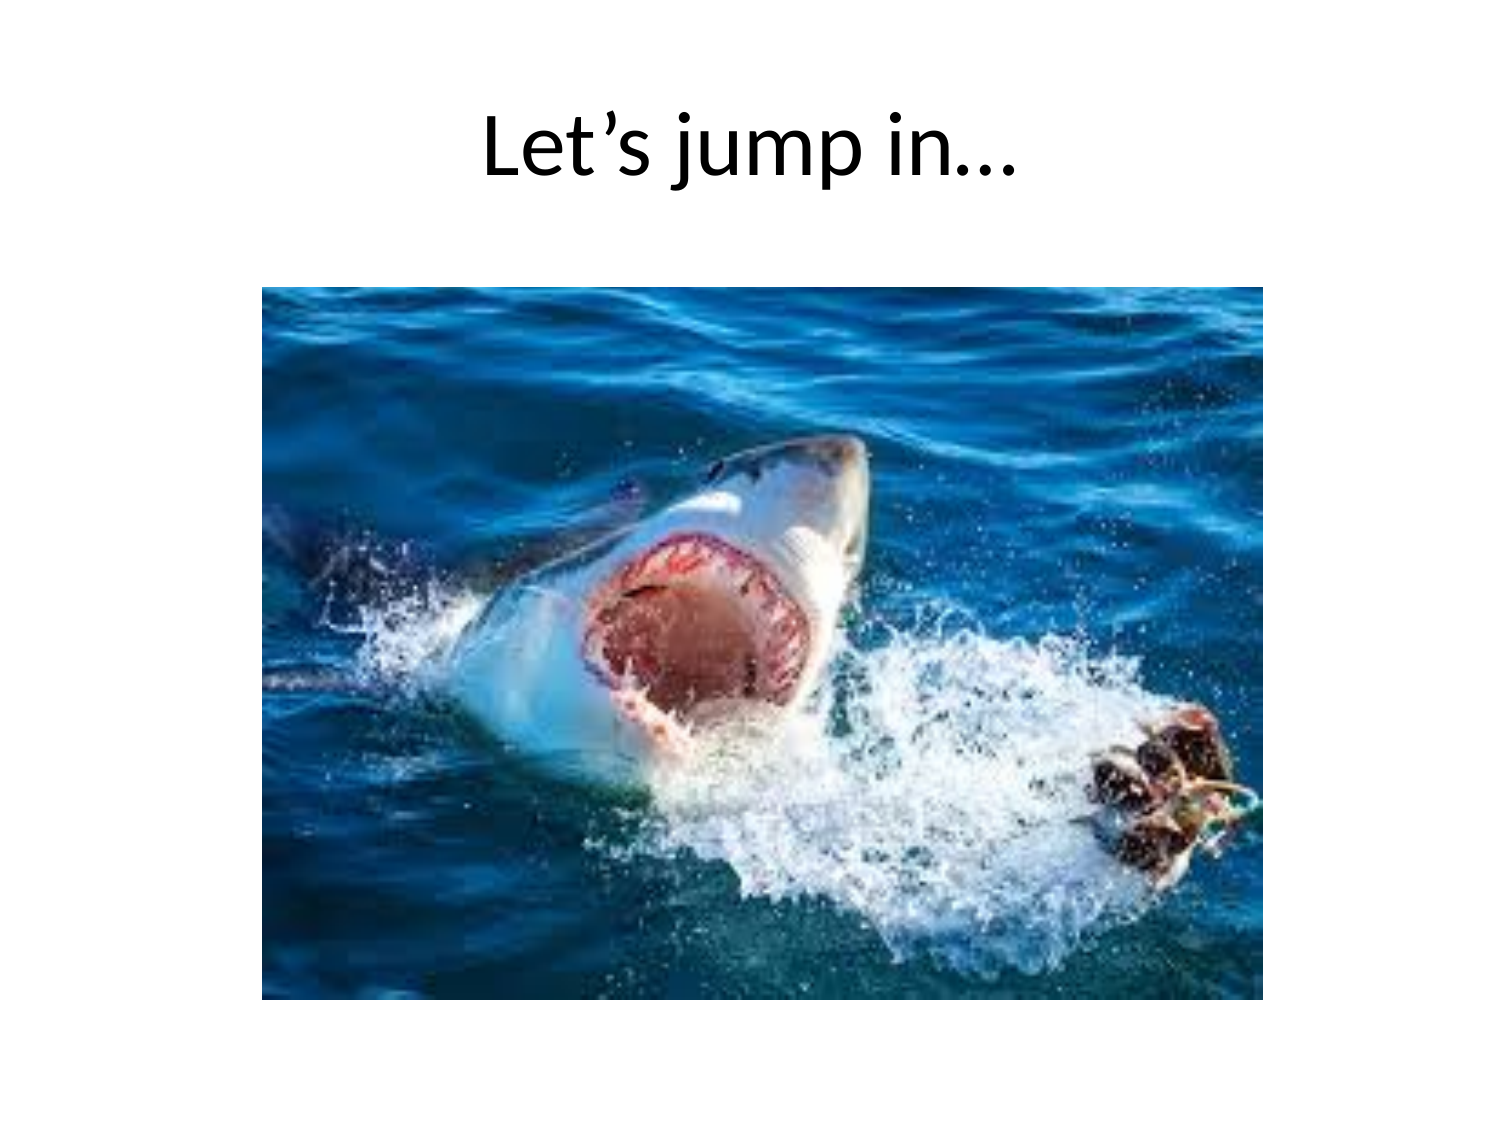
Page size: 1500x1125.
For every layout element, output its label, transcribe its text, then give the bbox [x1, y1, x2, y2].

title Let’s jump in… [75, 45, 1425, 233]
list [262, 287, 1263, 1001]
